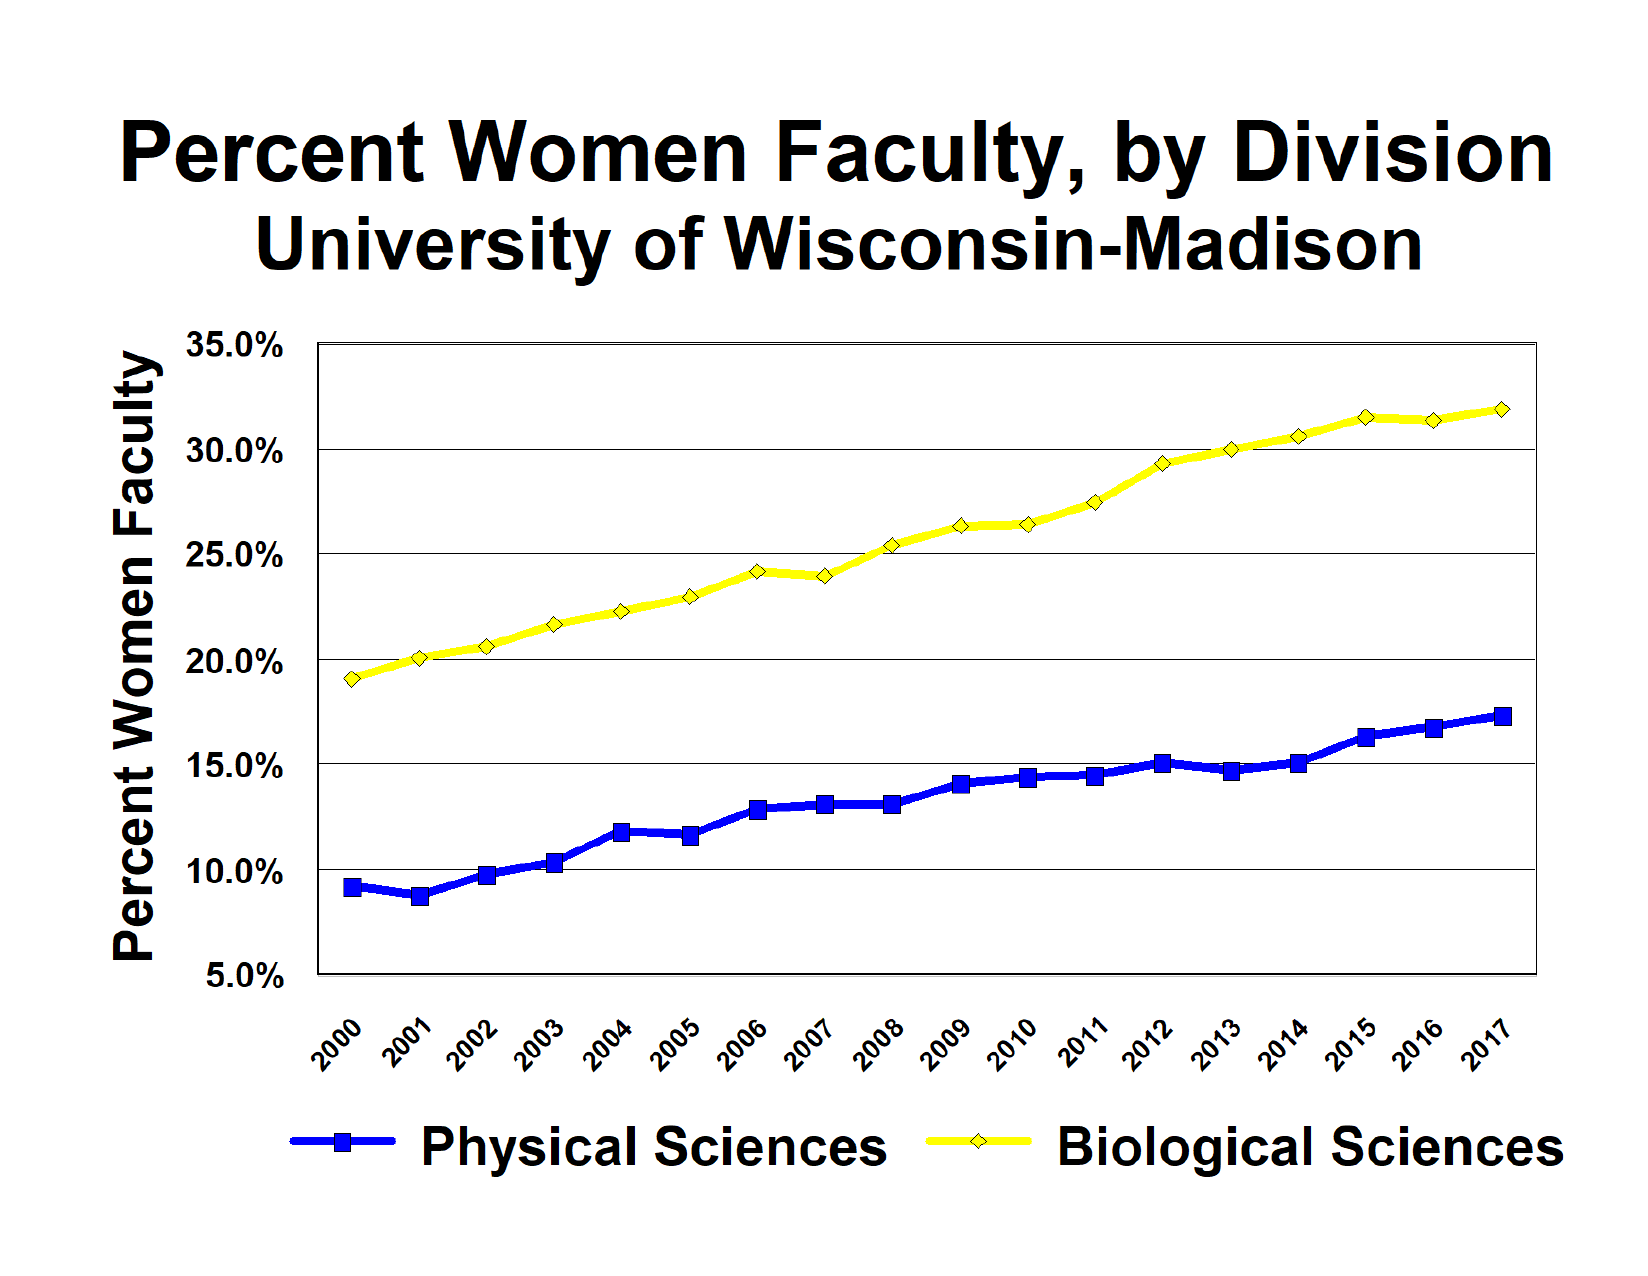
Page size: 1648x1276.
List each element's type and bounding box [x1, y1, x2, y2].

picture [69, 60, 1581, 1213]
